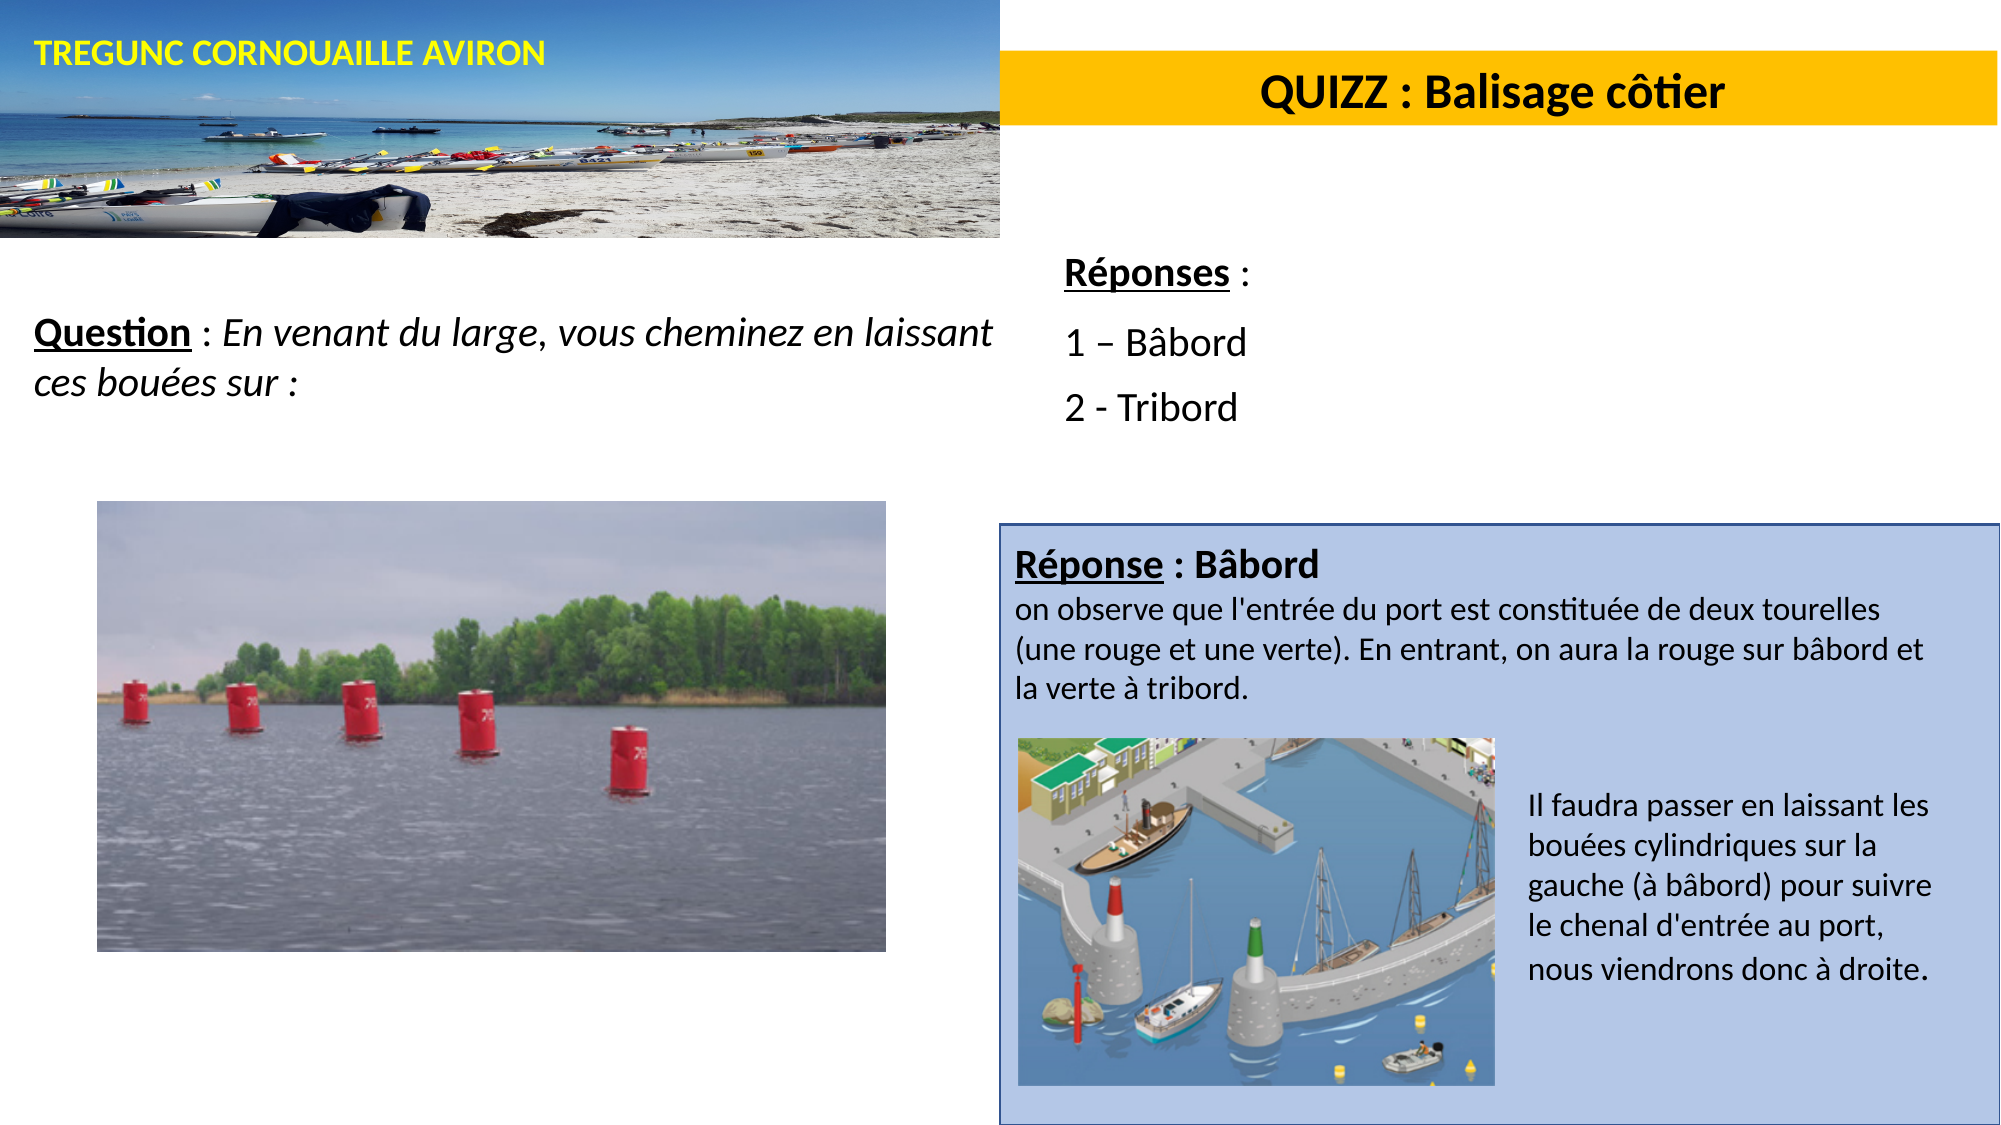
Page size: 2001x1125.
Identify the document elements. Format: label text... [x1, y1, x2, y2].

text_box Question : En venant du large, vous cheminez en laissant ces bouées sur : [19, 296, 1019, 412]
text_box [999, 529, 1955, 1086]
picture [0, 0, 1000, 238]
picture [97, 501, 886, 952]
text_box [999, 523, 2000, 1125]
text_box QUIZZ : Balisage côtier [1000, 50, 1998, 126]
text_box Réponses : 1 – Bâbord 2 - Tribord [1049, 237, 1754, 438]
